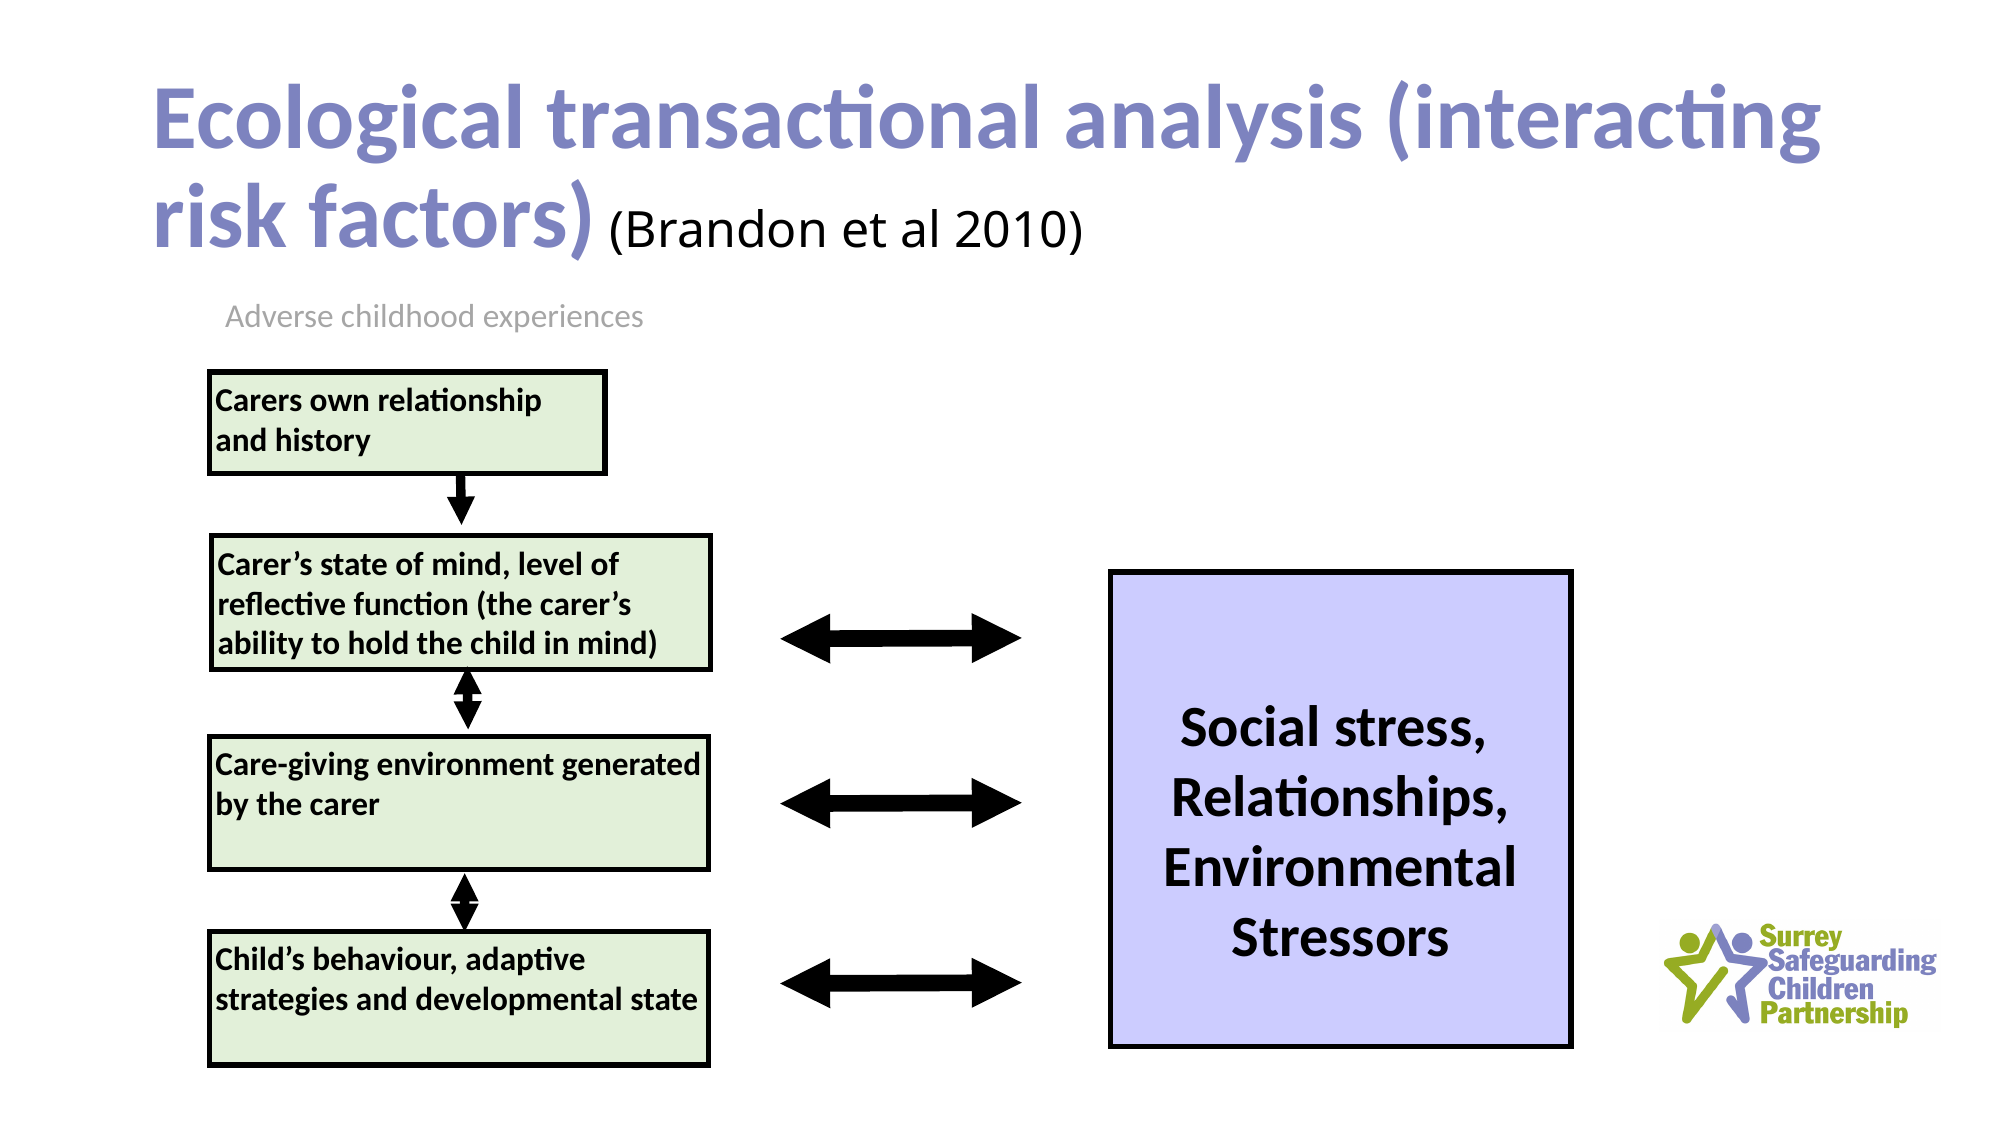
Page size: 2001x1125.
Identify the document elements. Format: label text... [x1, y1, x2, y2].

title Ecological transactional analysis (interacting risk factors) (Brandon et al 2010) [137, 59, 1863, 278]
picture [1659, 919, 1941, 1032]
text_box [209, 288, 1571, 1066]
